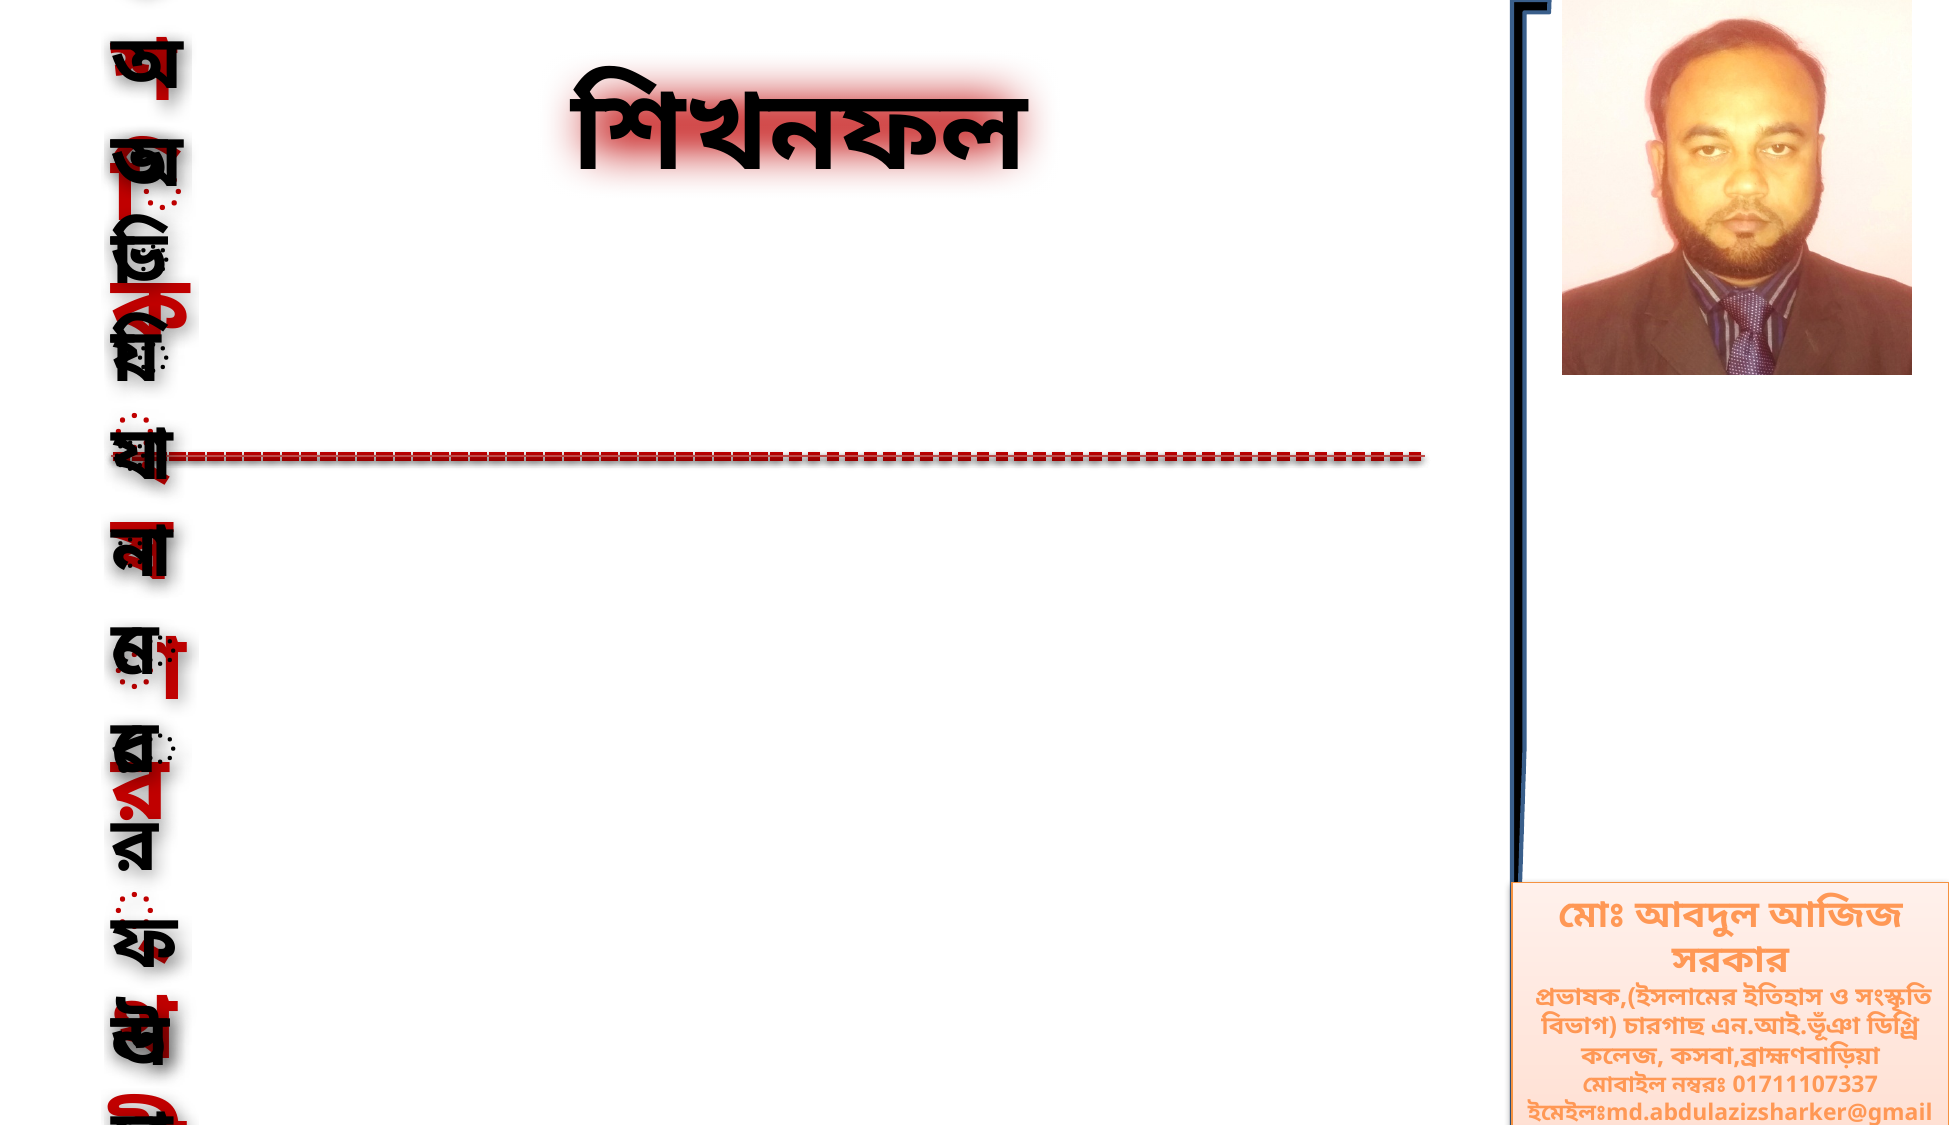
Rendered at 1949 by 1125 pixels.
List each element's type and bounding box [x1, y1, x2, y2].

text_box [111, 287, 1425, 963]
text_box [1511, 0, 1949, 1125]
